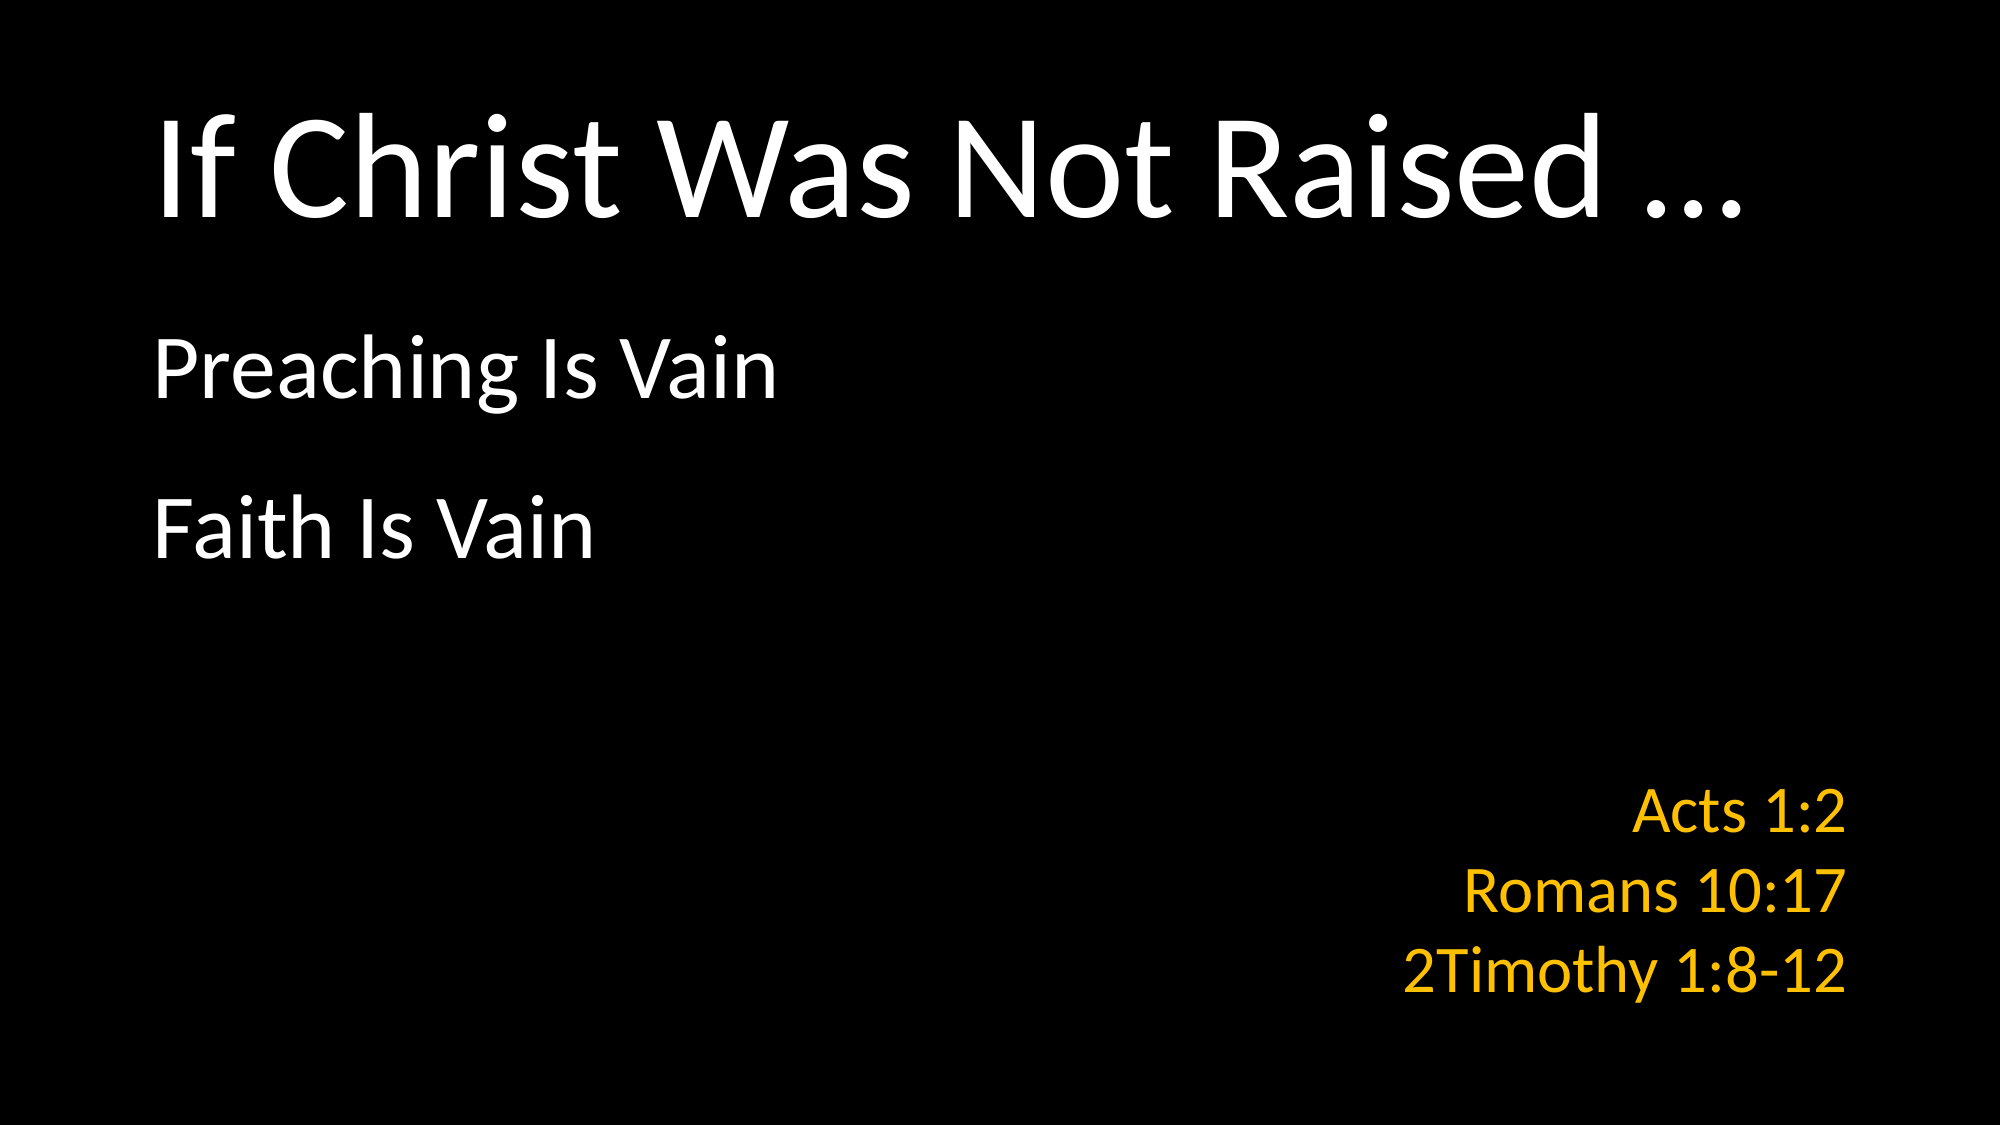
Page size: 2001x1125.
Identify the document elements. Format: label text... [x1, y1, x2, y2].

list Preaching Is Vain Faith Is Vain [137, 299, 988, 1014]
title If Christ Was Not Raised … [137, 59, 1863, 278]
list Acts 1:2 Romans 10:17 2Timothy 1:8-12 [1012, 299, 1863, 1014]
